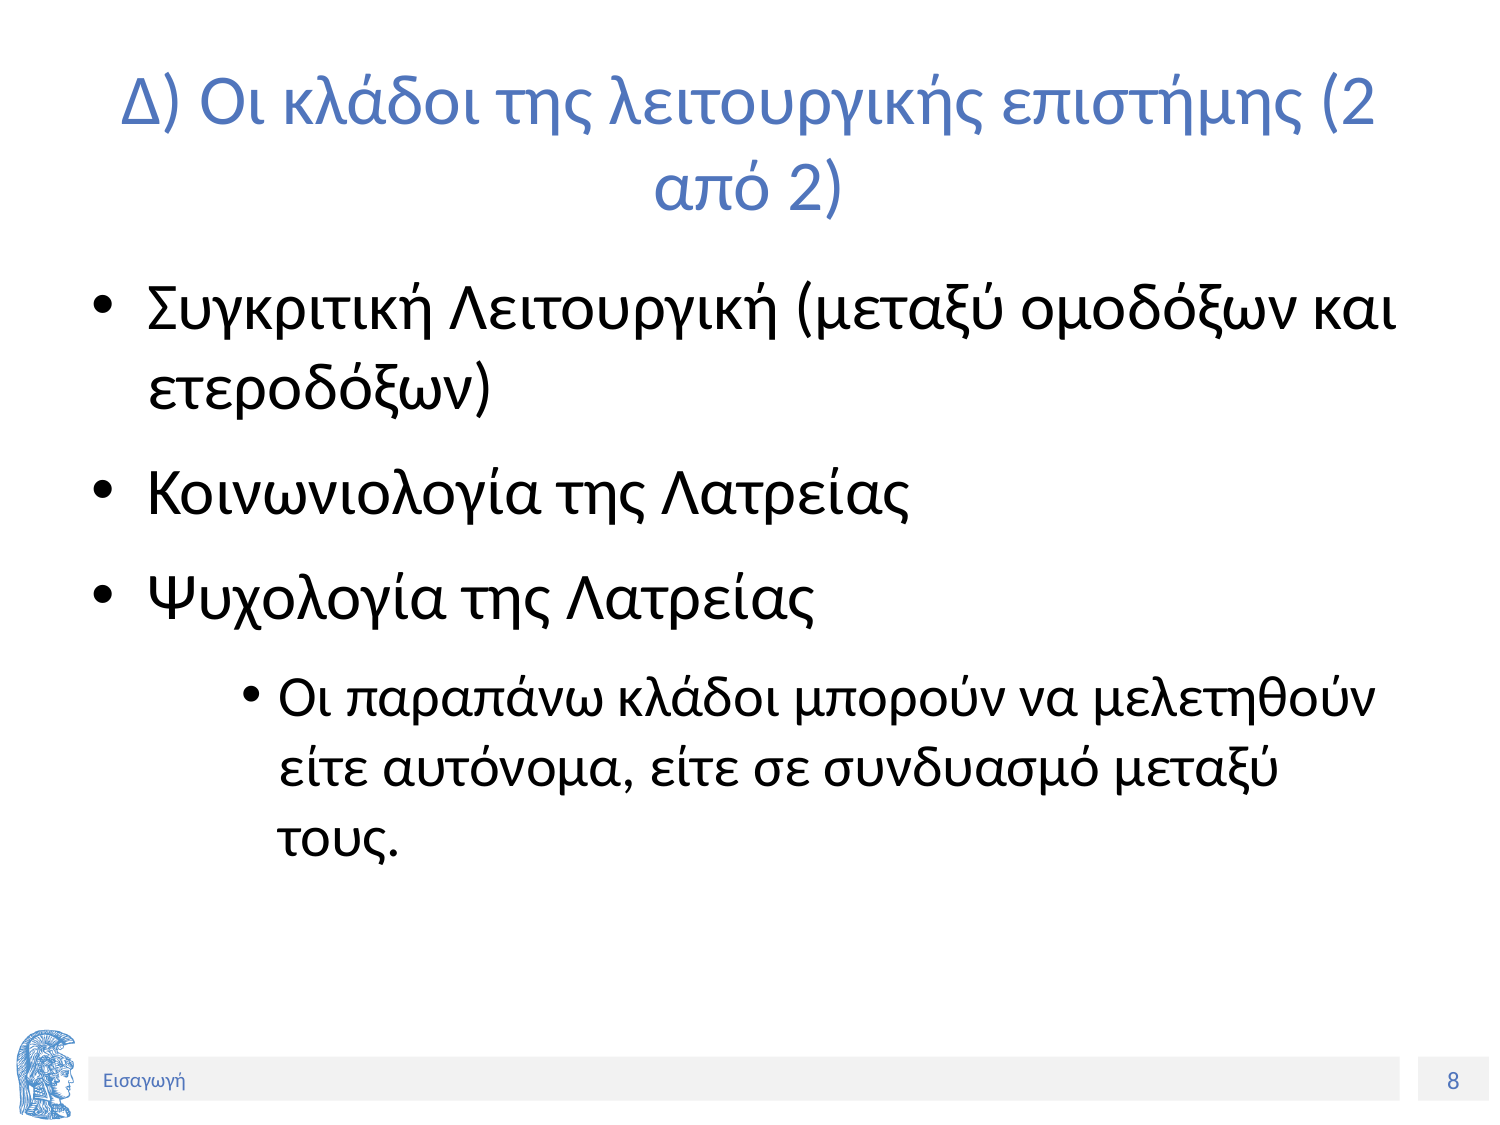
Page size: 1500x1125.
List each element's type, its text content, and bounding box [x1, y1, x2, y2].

picture [9, 1026, 81, 1120]
title Δ) Οι κλάδοι της λειτουργικής επιστήμης (2 από 2) [75, 45, 1425, 233]
list Συγκριτική Λειτουργική (μεταξύ ομοδόξων και ετεροδόξων) Κοινωνιολογία της Λατρείας Ψυχολογία της Λατρείας Οι παραπάνω κλάδοι μπορούν να μελετηθούν είτε αυτόνομα, είτε σε συνδυασμό μεταξύ τους. [76, 255, 1427, 998]
